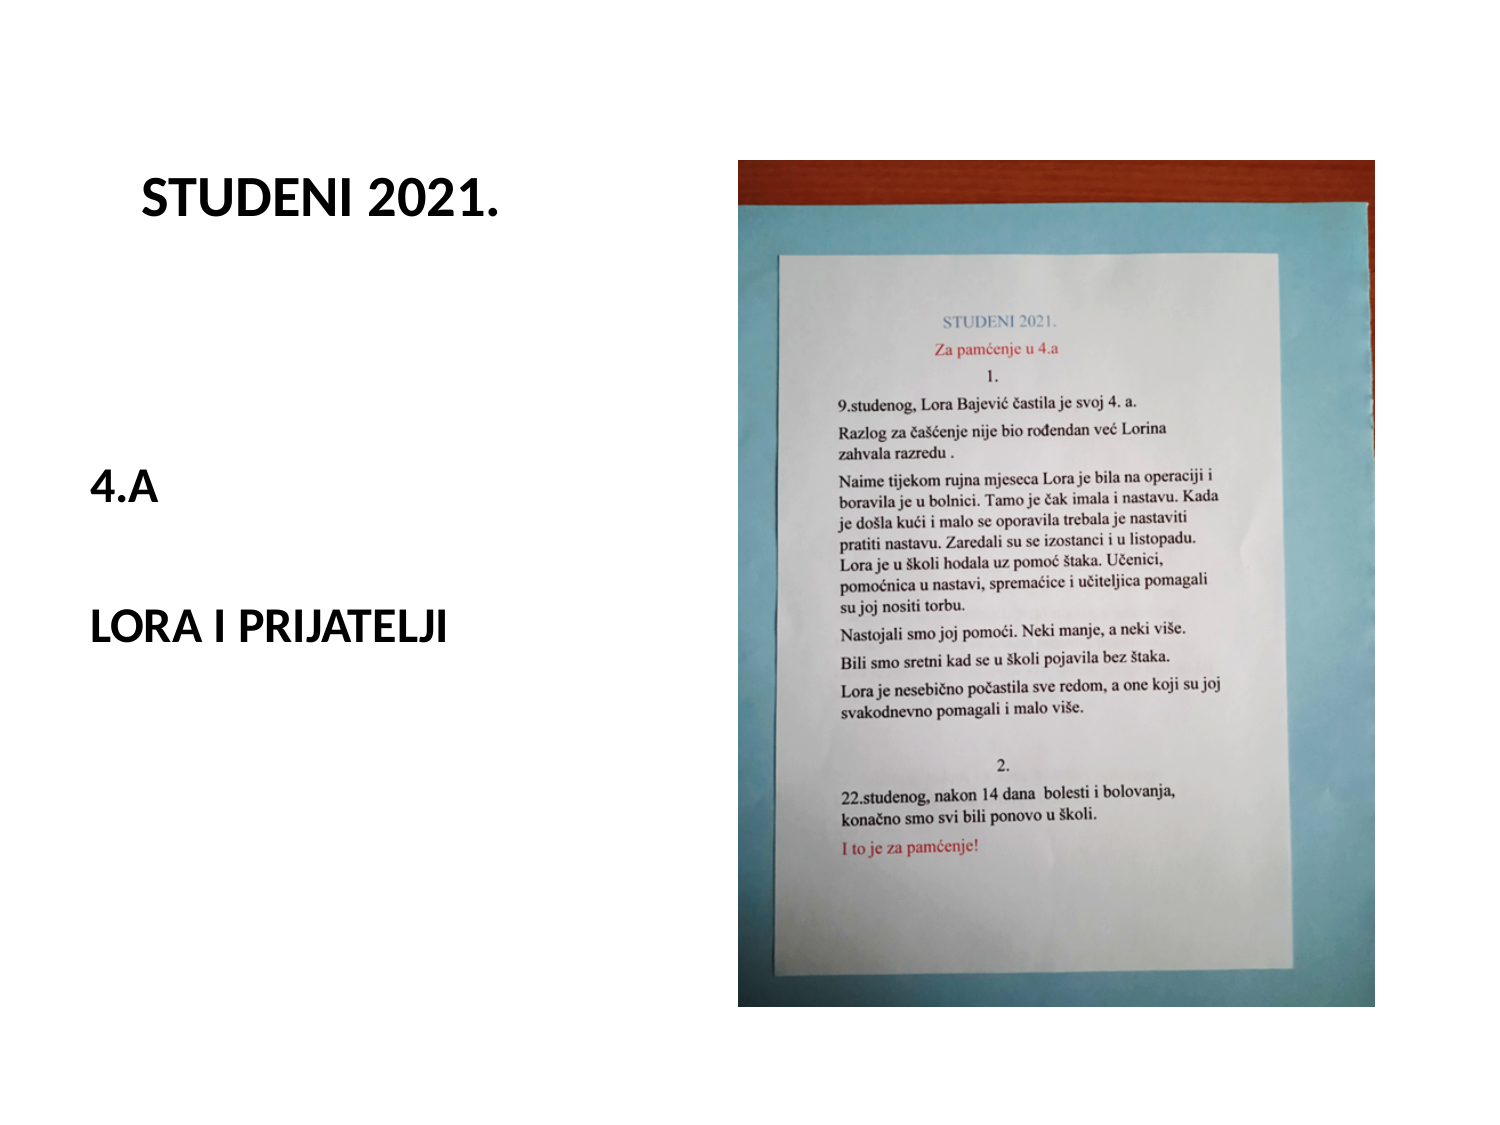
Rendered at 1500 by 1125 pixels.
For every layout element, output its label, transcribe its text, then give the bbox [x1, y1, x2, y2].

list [737, 160, 1375, 1007]
title STUDENI 2021. [75, 44, 569, 235]
list 4.A LORA I PRIJATELJI [75, 235, 569, 1005]
